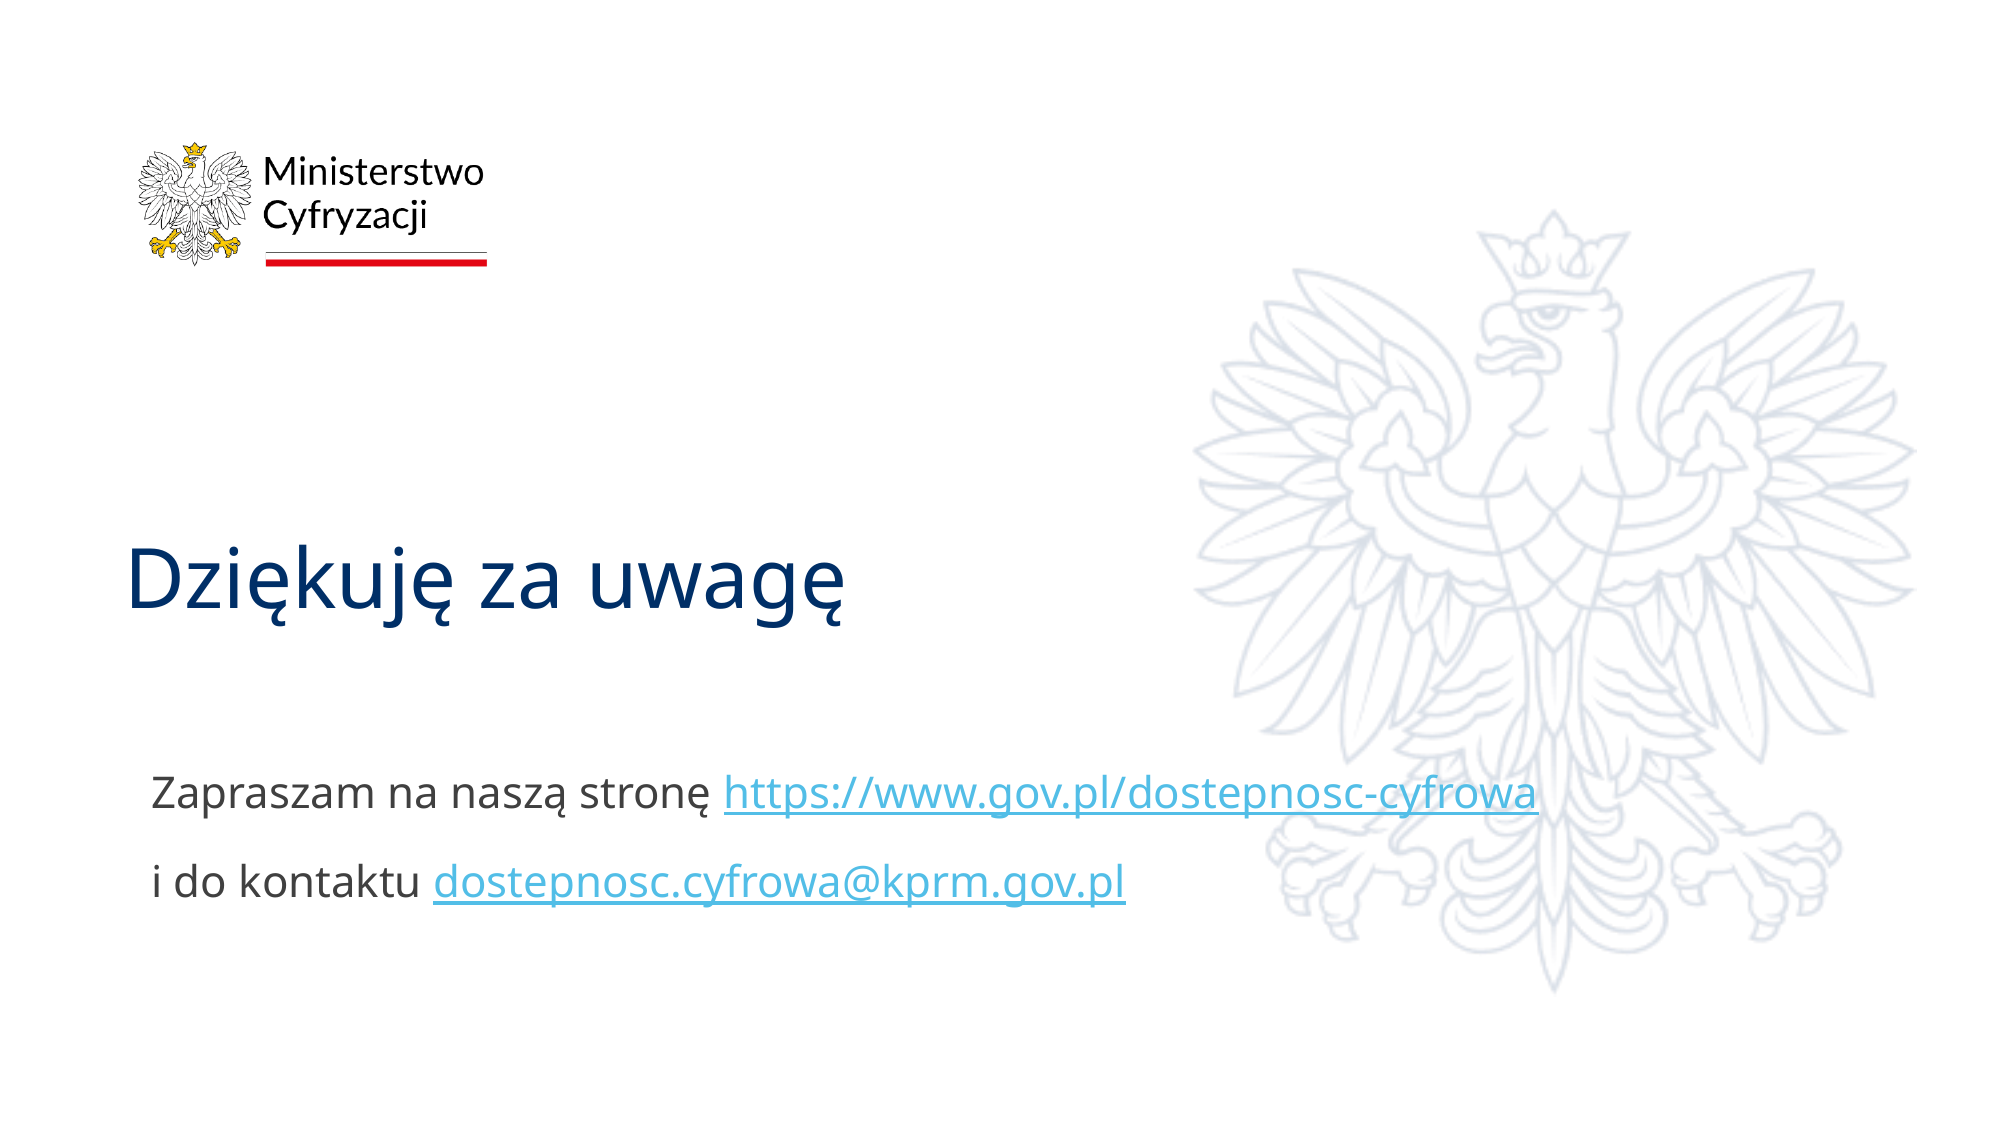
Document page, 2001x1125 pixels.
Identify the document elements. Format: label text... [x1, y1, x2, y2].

picture [109, 113, 515, 295]
text_box Zapraszam na naszą stronę https://www.gov.pl/dostepnosc-cyfrowa i do kontaktu dostepnosc.cyfrowa@kprm.gov.pl [136, 727, 1829, 1000]
picture [1192, 208, 1917, 997]
title Dziękuję za uwagę [109, 529, 1111, 880]
